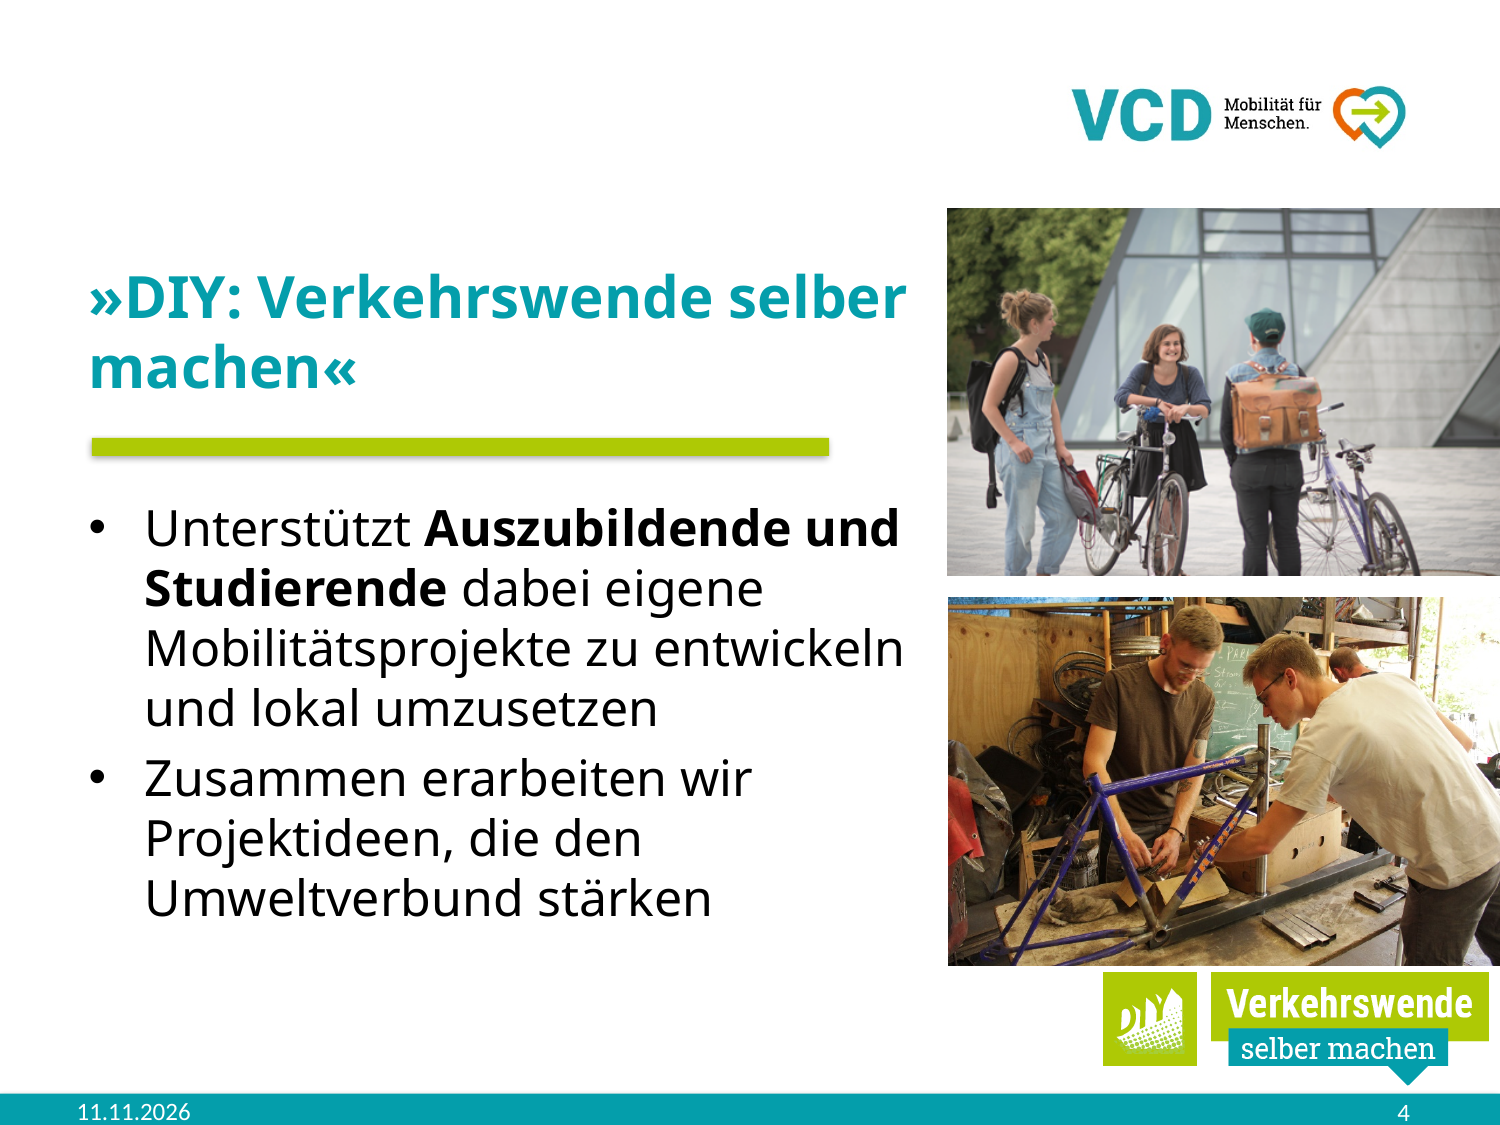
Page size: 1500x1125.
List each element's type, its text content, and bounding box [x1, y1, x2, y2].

picture [1103, 972, 1489, 1086]
list Unterstützt Auszubildende und Studierende dabei eigene Mobilitätsprojekte zu entwickeln und lokal umzusetzen Zusammen erarbeiten wir Projektideen, die den Umweltverbund stärken [73, 488, 932, 1056]
picture [947, 597, 1500, 966]
slide_number 4 [1074, 1092, 1425, 1125]
title »DIY: Verkehrswende selber machen« [73, 236, 942, 424]
picture [947, 207, 1500, 577]
picture [1045, 63, 1431, 166]
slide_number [61, 1091, 658, 1125]
